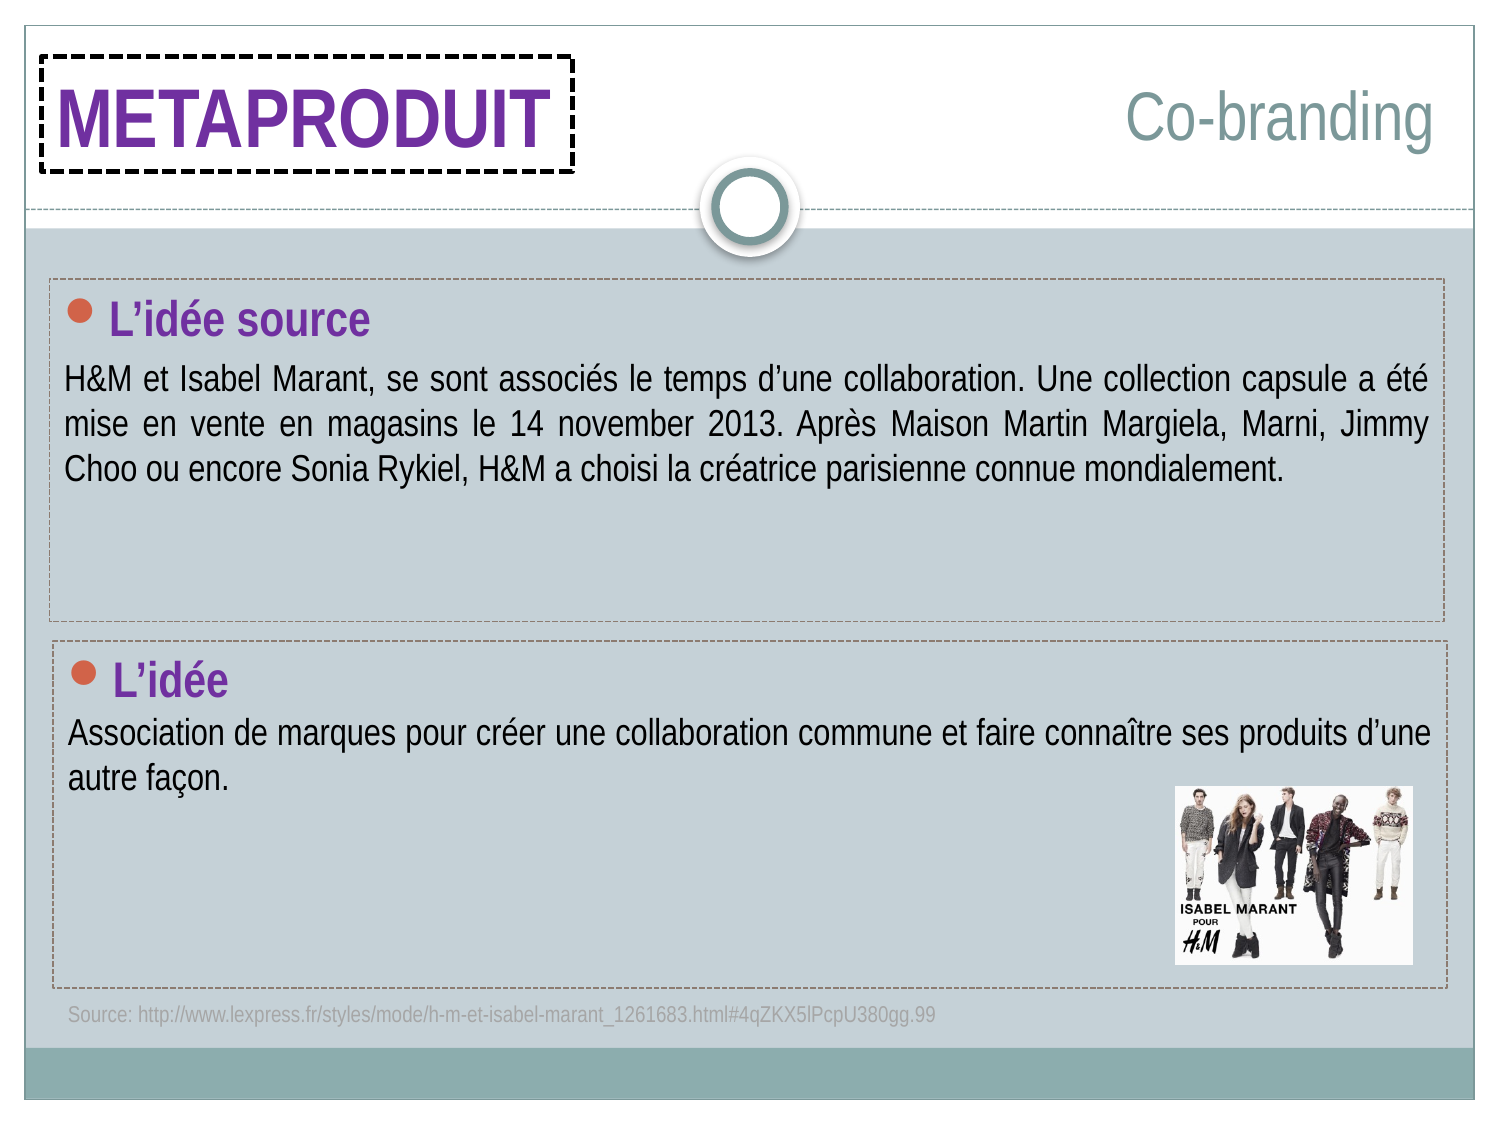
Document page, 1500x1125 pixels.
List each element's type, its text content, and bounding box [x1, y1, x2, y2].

text_box Source: http://www.lexpress.fr/styles/mode/h-m-et-isabel-marant_1261683.html#4qZKX5lPcpU380gg.99 [53, 992, 1424, 1035]
text_box METAPRODUIT [40, 56, 574, 172]
list L’idée source H&M et Isabel Marant, se sont associés le temps d’une collaboration. Une collection capsule a été mise en vente en magasins le 14 november 2013. Après Maison Martin Margiela, Marni, Jimmy Choo ou encore Sonia Rykiel, H&M a choisi la créatrice parisienne connue mondialement. [49, 278, 1445, 622]
title Co-branding [490, 37, 1450, 162]
picture [1174, 786, 1413, 966]
text_box L’idée Association de marques pour créer une collaboration commune et faire connaître ses produits d’une autre façon. [52, 640, 1448, 989]
